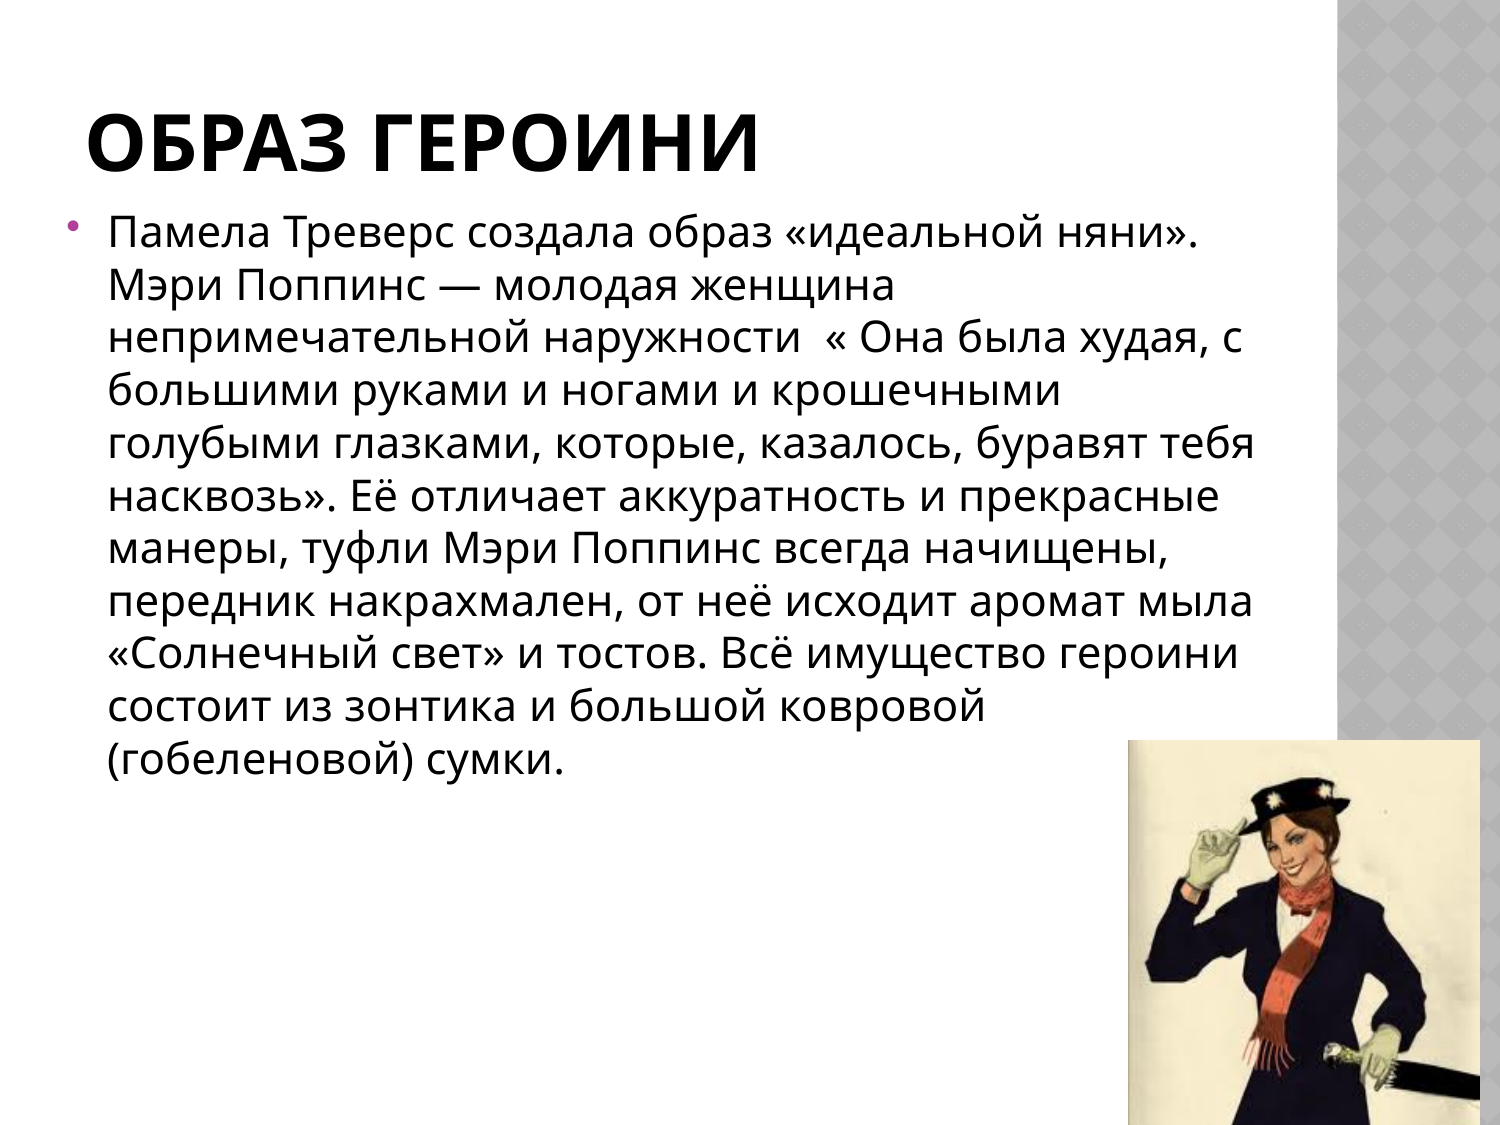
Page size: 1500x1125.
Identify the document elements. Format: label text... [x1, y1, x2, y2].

list Памела Треверс создала образ «идеальной няни». Мэри Поппинс — молодая женщина непримечательной наружности « Она была худая, с большими руками и ногами и крошечными голубыми глазками, которые, казалось, буравят тебя насквозь». Её отличает аккуратность и прекрасные манеры, туфли Мэри Поппинс всегда начищены, передник накрахмален, от неё исходит аромат мыла «Солнечный свет» и тостов. Всё имущество героини состоит из зонтика и большой ковровой (гобеленовой) сумки. [53, 196, 1282, 799]
title Образ героини [76, 0, 1265, 188]
picture [1127, 740, 1480, 1125]
